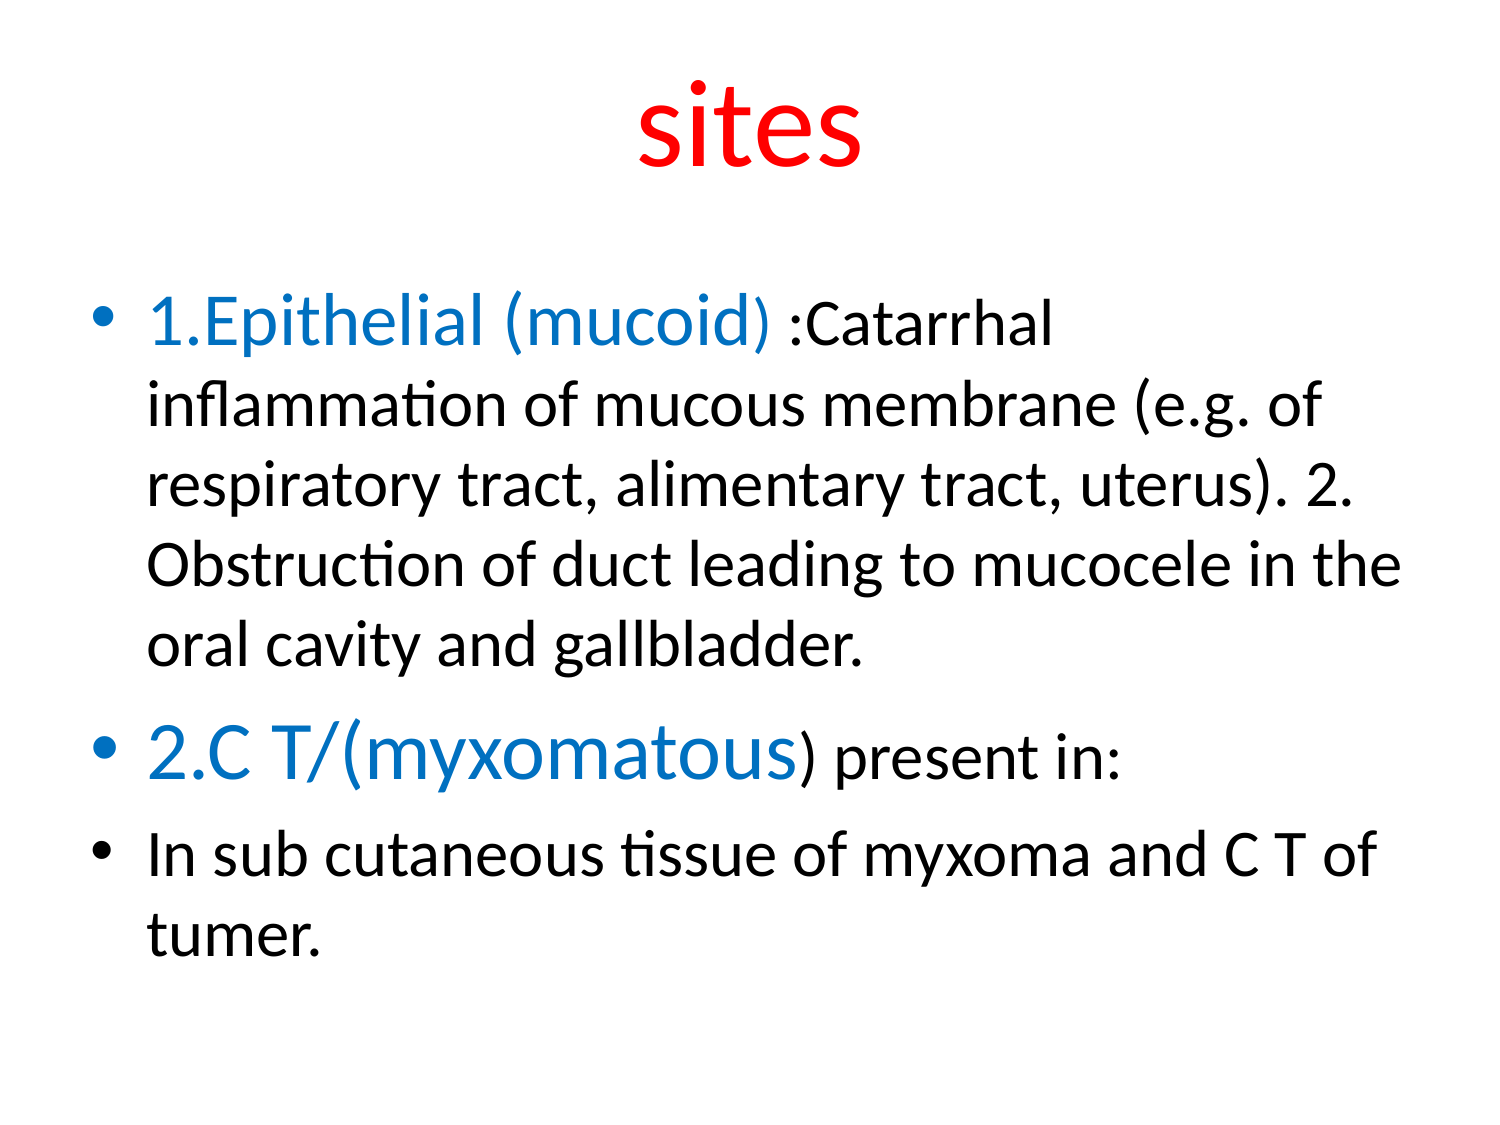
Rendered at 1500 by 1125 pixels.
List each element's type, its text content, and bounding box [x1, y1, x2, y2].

list 1.Epithelial (mucoid) :Catarrhal inflammation of mucous membrane (e.g. of respiratory tract, alimentary tract, uterus). 2. Obstruction of duct leading to mucocele in the oral cavity and gallbladder. 2.C T/(myxomatous) present in: In sub cutaneous tissue of myxoma and C T of tumer. [75, 262, 1425, 1005]
title sites [75, 45, 1425, 188]
